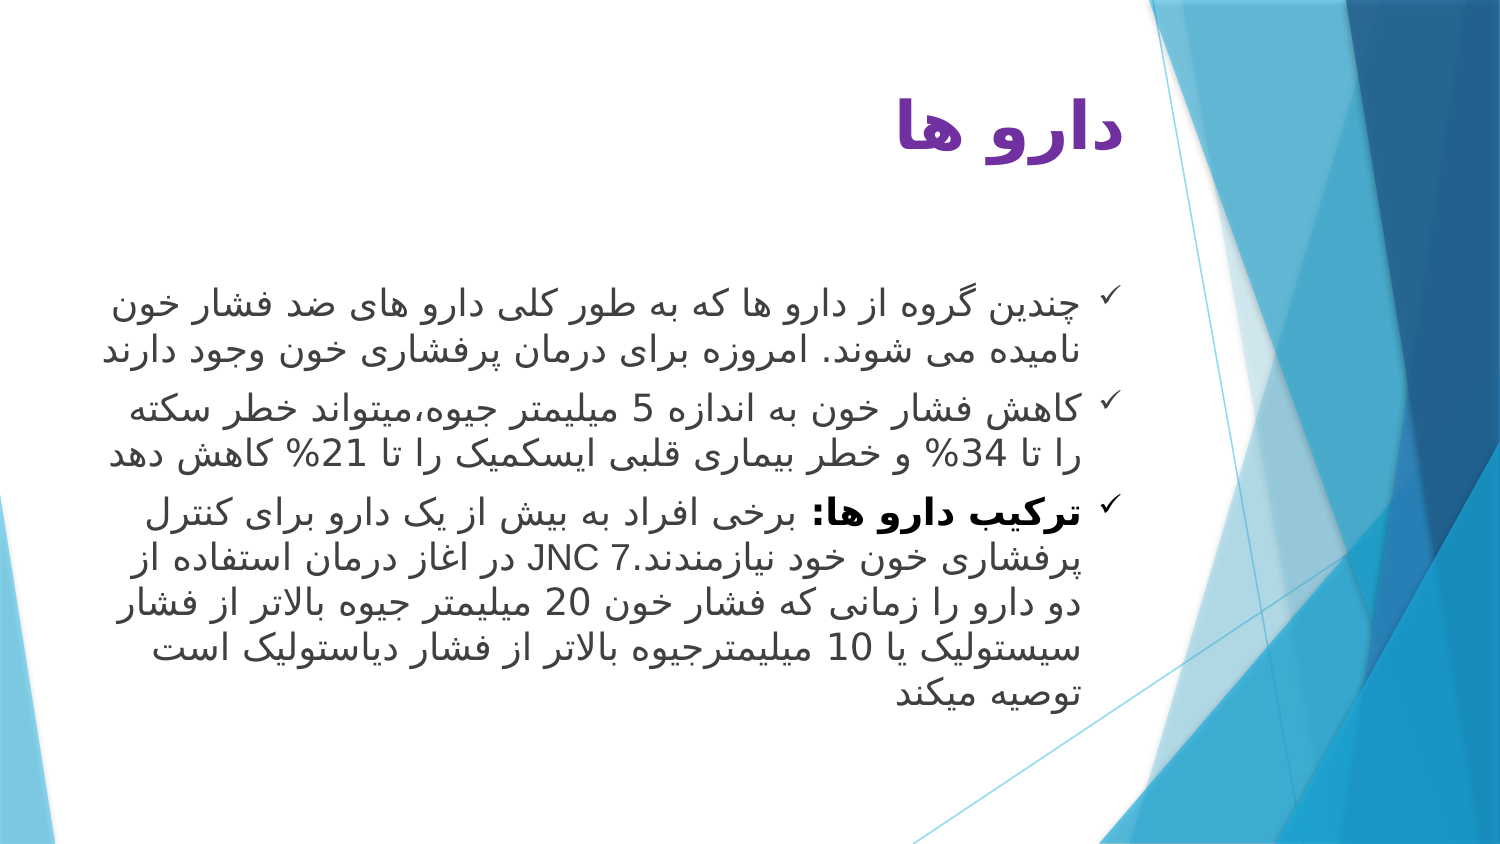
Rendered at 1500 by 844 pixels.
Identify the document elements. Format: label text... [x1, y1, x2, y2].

list چندین گروه از دارو ها که به طور کلی دارو های ضد فشار خون نامیده می شوند. امروزه برای درمان پرفشاری خون وجود دارند کاهش فشار خون به اندازه 5 میلیمتر جیوه،میتواند خطر سکته را تا 34% و خطر بیماری قلبی ایسکمیک را تا 21% کاهش دهد ترکیب دارو ها: برخی افراد به بیش از یک دارو برای کنترل پرفشاری خون خود نیازمندند.JNC 7 در اغاز درمان استفاده از دو دارو را زمانی که فشار خون 20 میلیمتر جیوه بالاتر از فشار سیستولیک یا 10 میلیمترجیوه بالاتر از فشار دیاستولیک است توصیه میکند [77, 271, 1136, 750]
title دارو ها [83, 75, 1141, 238]
